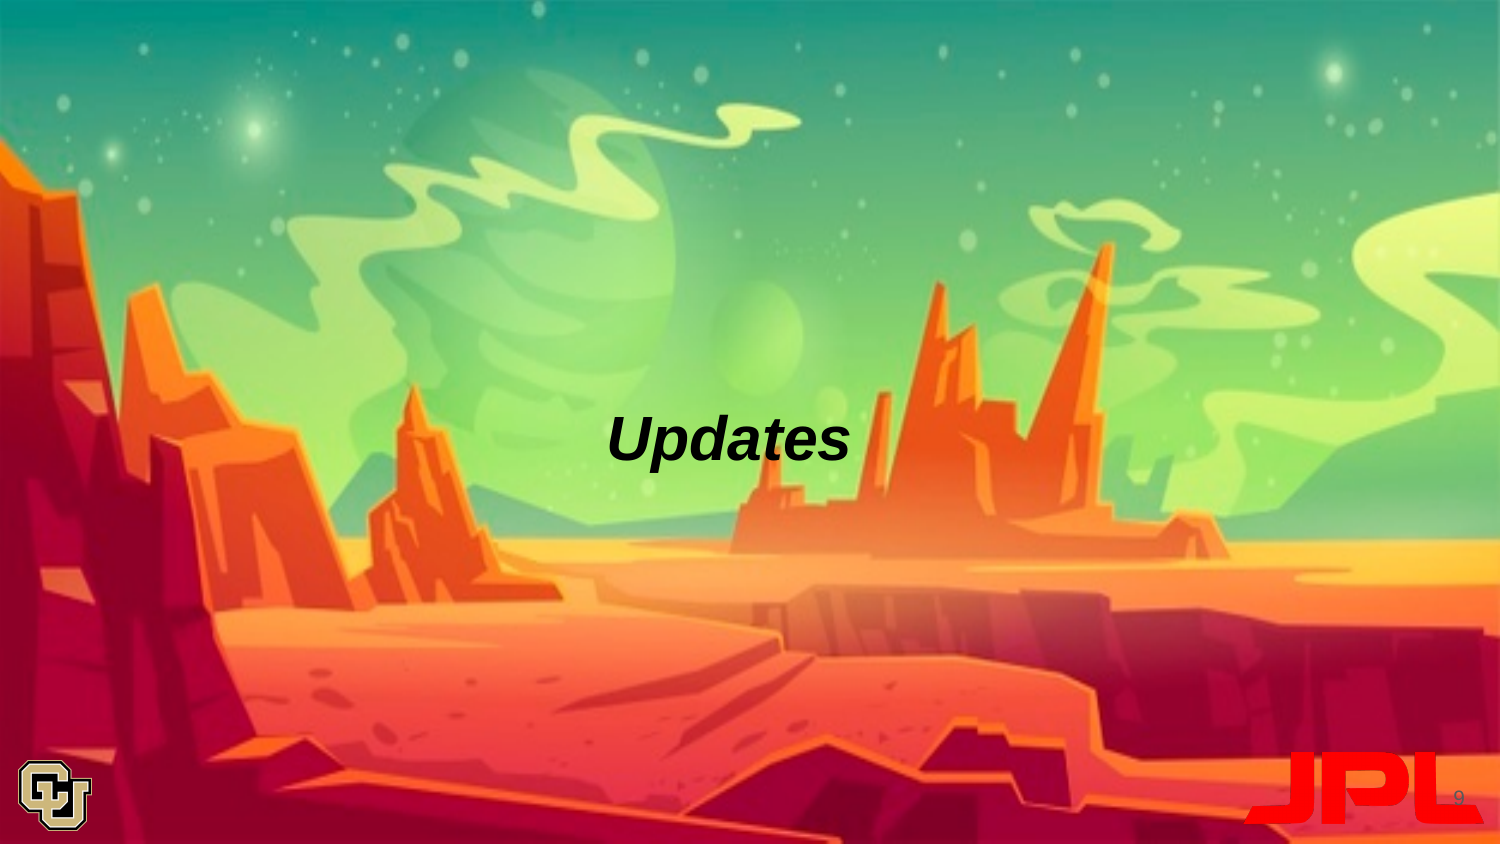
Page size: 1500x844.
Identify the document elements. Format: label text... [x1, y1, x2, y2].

picture [0, 0, 1500, 844]
text_box Updates [591, 383, 909, 489]
